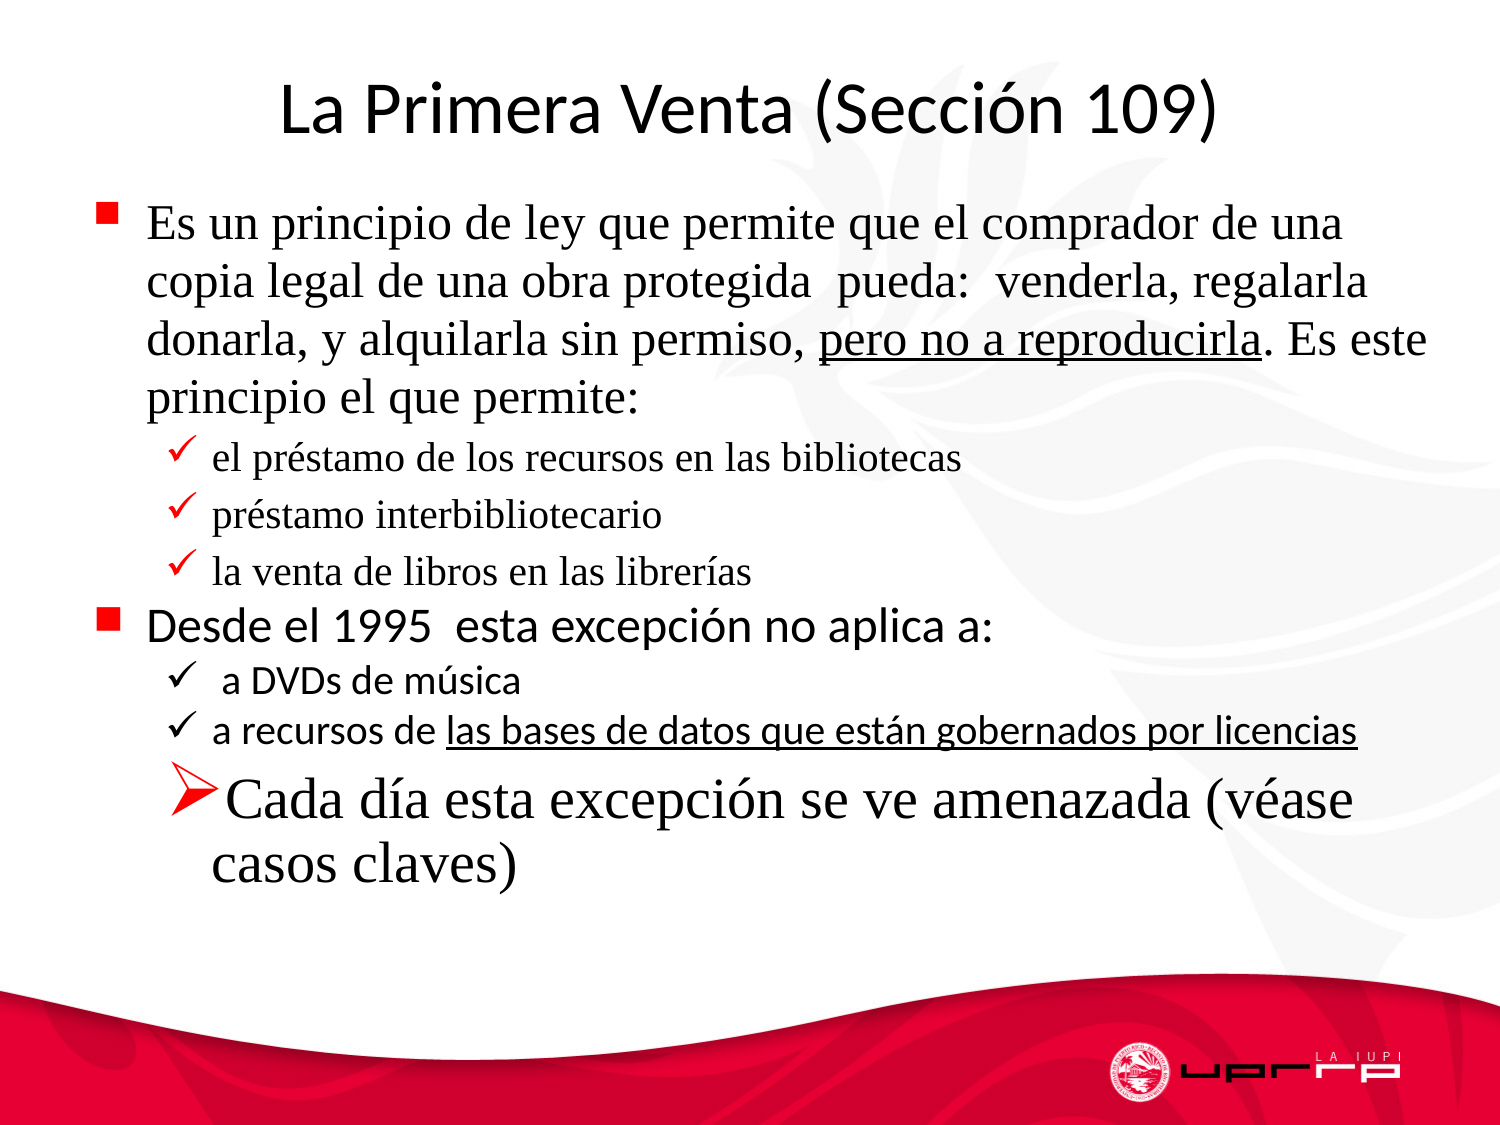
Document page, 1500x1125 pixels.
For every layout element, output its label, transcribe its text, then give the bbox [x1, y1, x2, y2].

title La Primera Venta (Sección 109) [75, 45, 1425, 184]
picture [0, 0, 1500, 1125]
list Es un principio de ley que permite que el comprador de una copia legal de una obra protegida pueda: venderla, regalarla donarla, y alquilarla sin permiso, pero no a reproducirla. Es este principio el que permite: el préstamo de los recursos en las bibliotecas préstamo interbibliotecario la venta de libros en las librerías Desde el 1995 esta excepción no aplica a: a DVDs de música a recursos de las bases de datos que están gobernados por licencias Cada día esta excepción se ve amenazada (véase casos claves) [75, 184, 1459, 1005]
